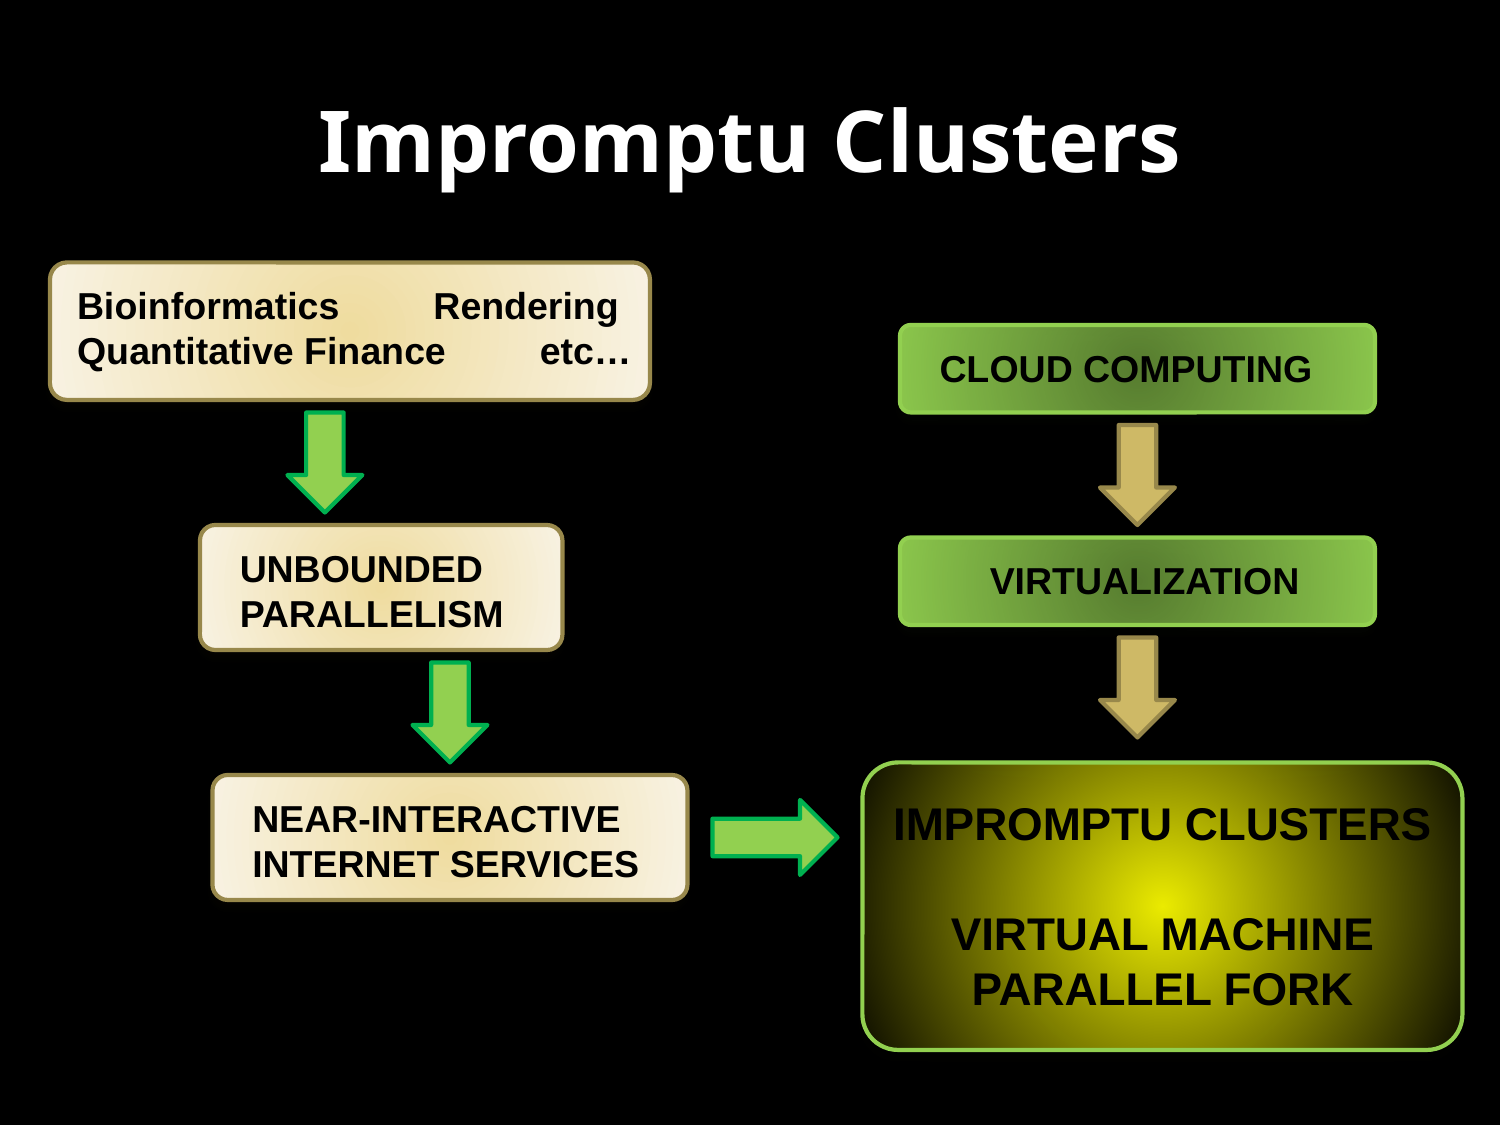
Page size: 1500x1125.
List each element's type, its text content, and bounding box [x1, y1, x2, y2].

text_box CLOUD COMPUTING [924, 337, 1363, 398]
text_box [197, 522, 565, 653]
text_box [897, 322, 1378, 415]
text_box [47, 260, 653, 403]
text_box [1098, 422, 1177, 528]
text_box [210, 772, 690, 903]
text_box [410, 660, 490, 765]
text_box [897, 535, 1378, 628]
text_box [860, 760, 1465, 1053]
text_box VIRTUALIZATION [975, 549, 1325, 610]
text_box NEAR-INTERACTIVE INTERNET SERVICES [237, 787, 675, 893]
text_box UNBOUNDED PARALLELISM [225, 537, 550, 643]
title Impromptu Clusters [75, 45, 1425, 233]
text_box [1098, 635, 1177, 740]
text_box IMPROMPTU CLUSTERS VIRTUAL MACHINE PARALLEL FORK [862, 787, 1463, 1023]
text_box Bioinformatics Rendering Quantitative Finance etc… [62, 274, 650, 380]
text_box [285, 410, 365, 515]
text_box [710, 798, 840, 877]
